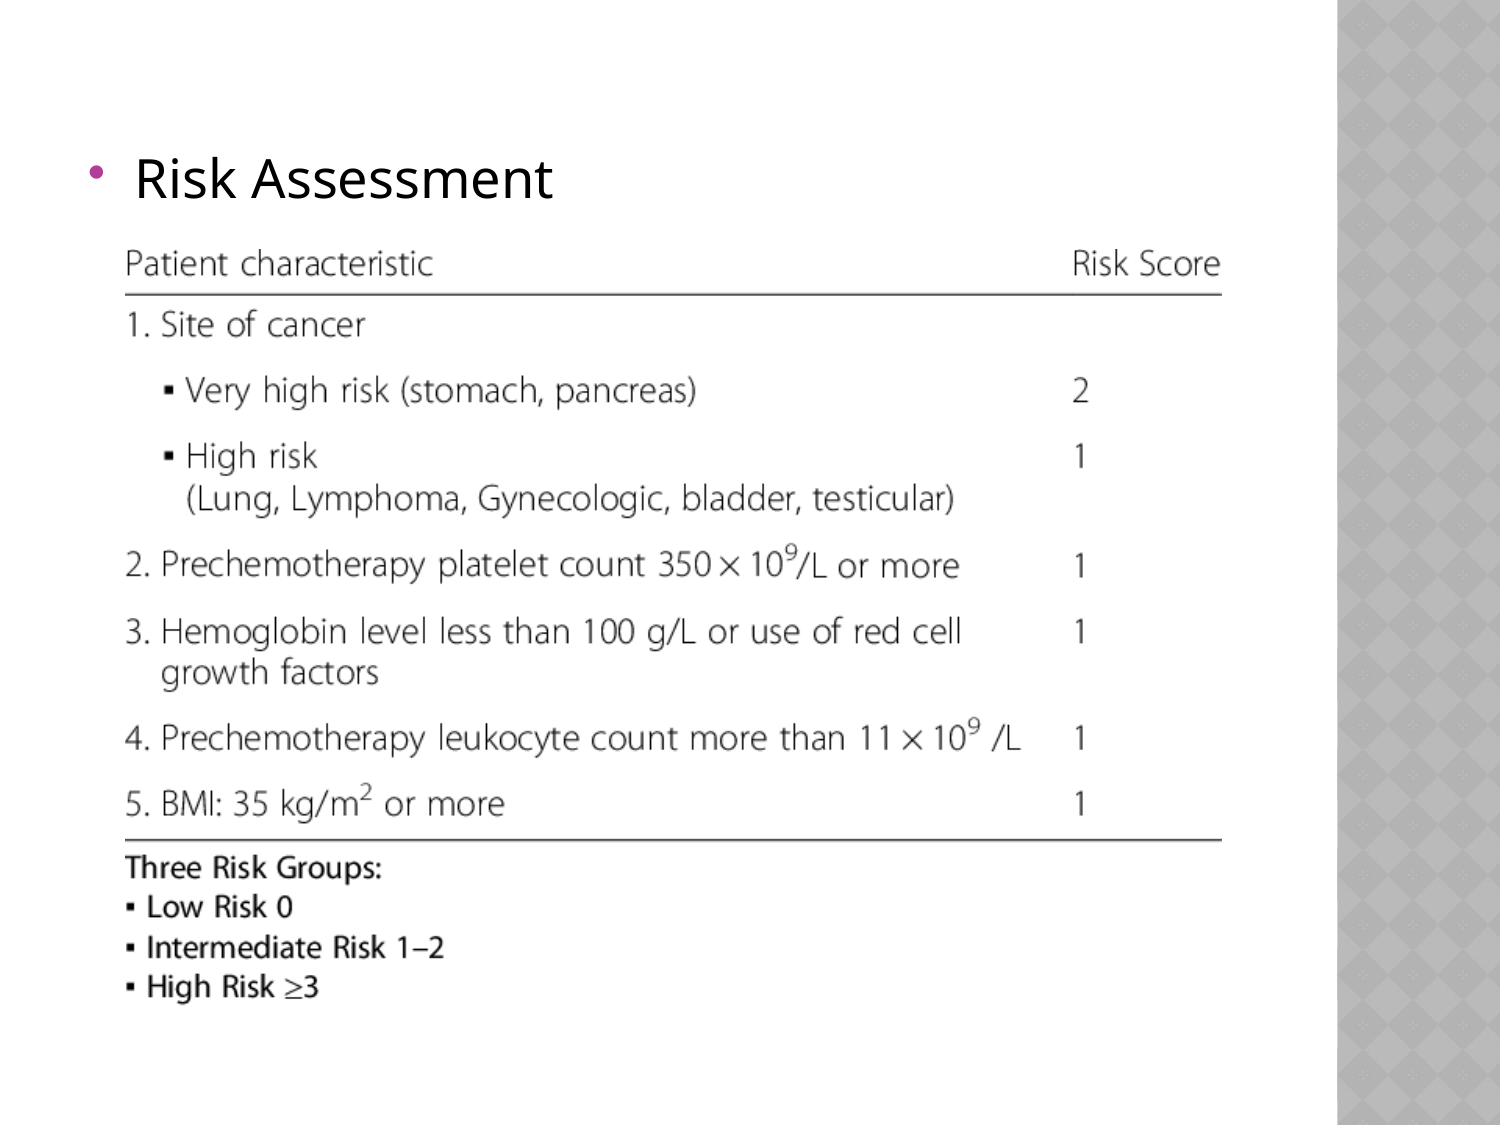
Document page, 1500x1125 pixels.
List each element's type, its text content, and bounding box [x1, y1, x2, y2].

list Risk Assessment [75, 137, 1263, 1059]
picture [124, 249, 1223, 1010]
